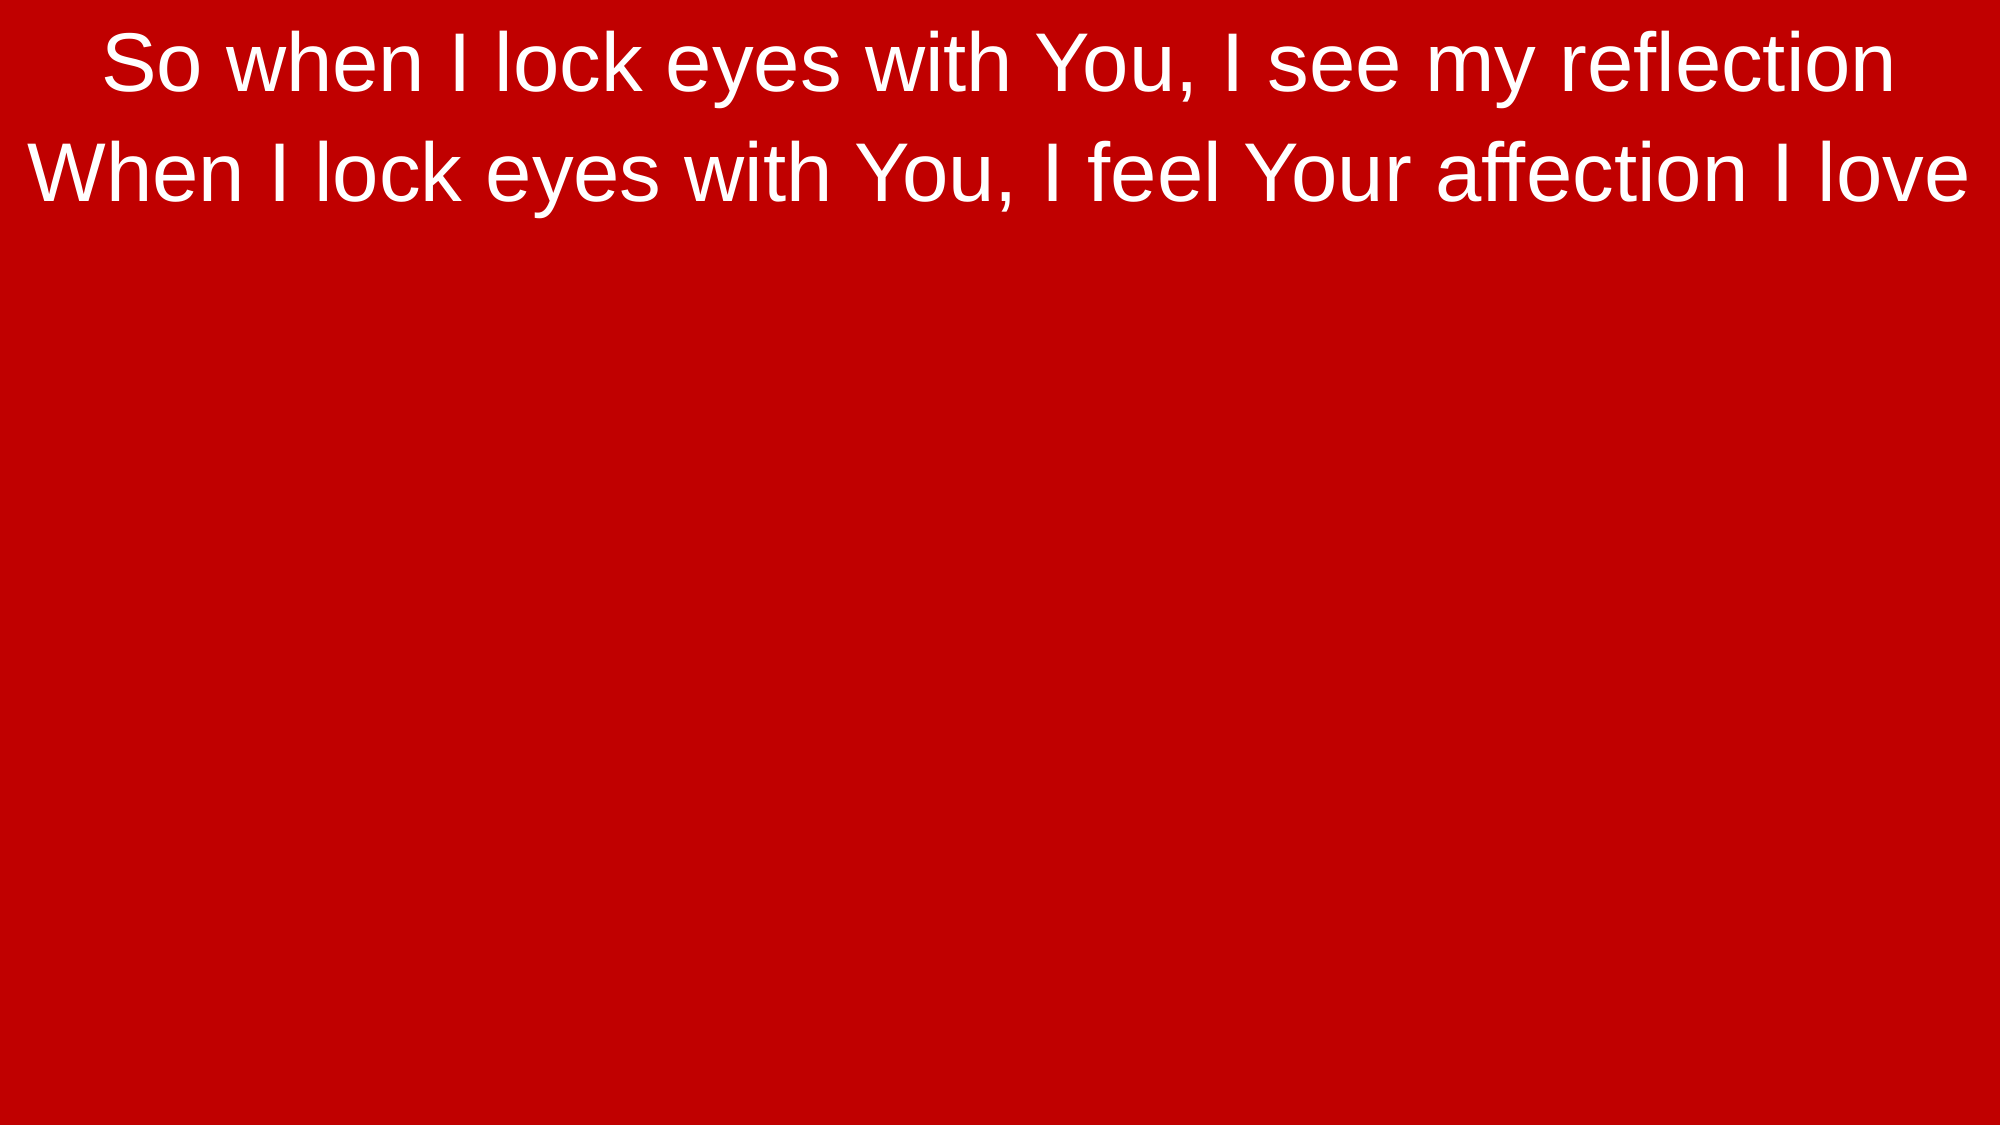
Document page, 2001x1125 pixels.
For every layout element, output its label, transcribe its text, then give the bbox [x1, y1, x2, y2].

list So when I lock eyes with You, I see my reflection When I lock eyes with You, I feel Your affection I love [0, 11, 2000, 925]
